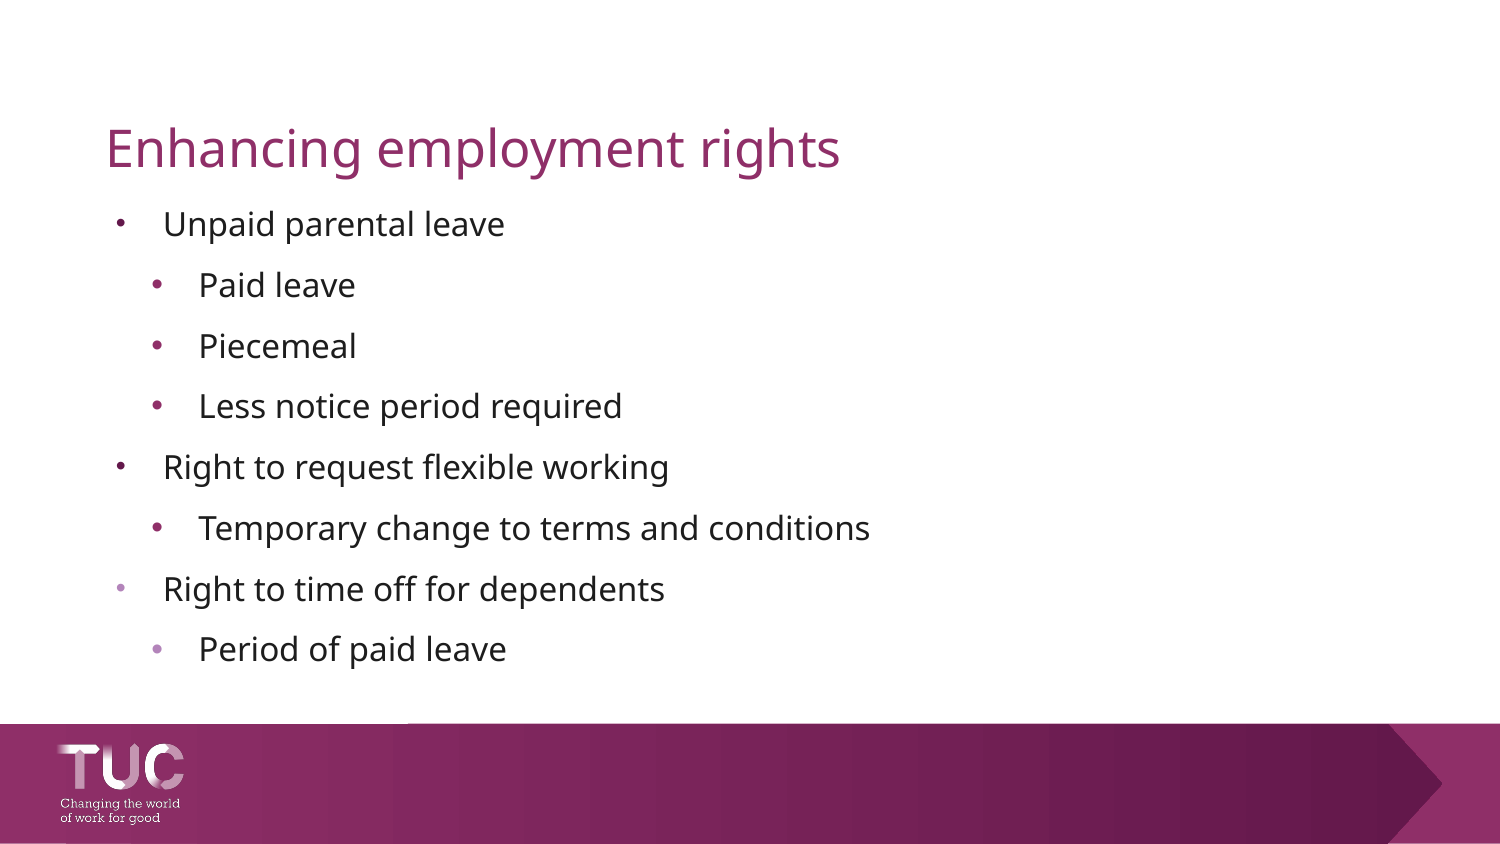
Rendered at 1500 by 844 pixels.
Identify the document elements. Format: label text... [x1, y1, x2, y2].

list Unpaid parental leave Paid leave Piecemeal Less notice period required Right to request flexible working Temporary change to terms and conditions Right to time off for dependents Period of paid leave [115, 203, 1390, 734]
picture [56, 743, 184, 825]
title Enhancing employment rights [105, 46, 1384, 178]
